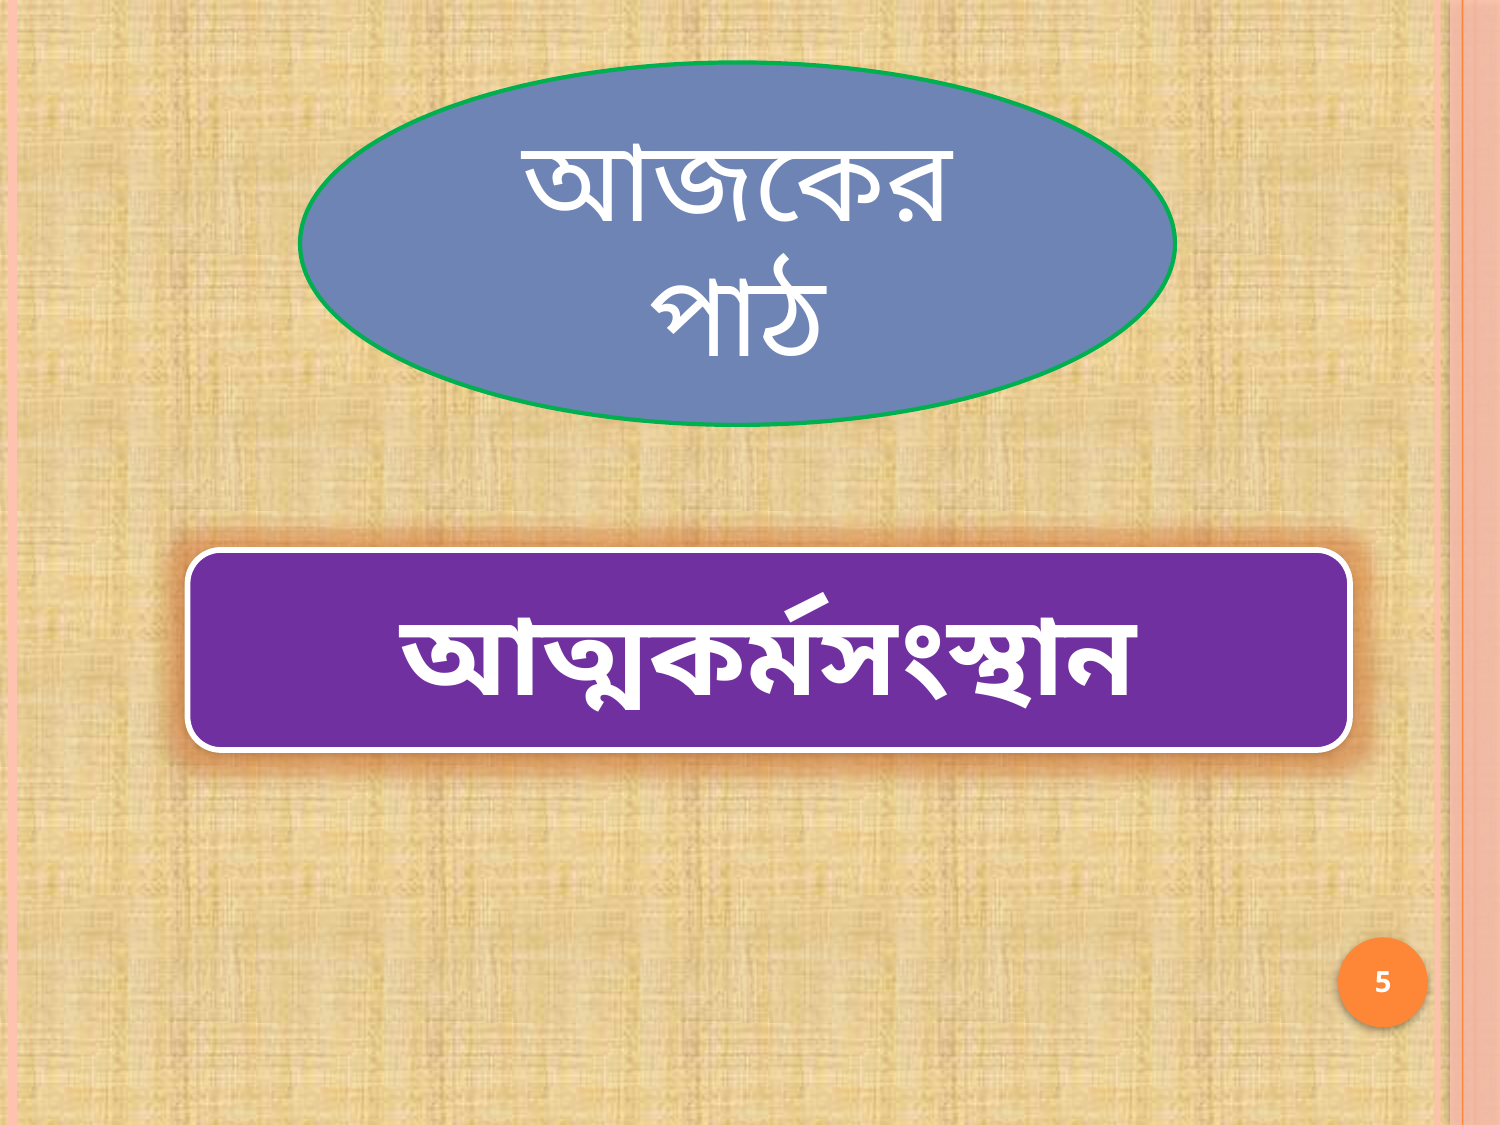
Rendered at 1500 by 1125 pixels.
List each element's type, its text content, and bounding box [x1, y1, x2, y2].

text_box আজকের পাঠ [297, 60, 1178, 427]
picture [18, 0, 1434, 1125]
text_box আত্মকর্মসংস্থান [184, 547, 1353, 753]
picture [0, 0, 7, 1125]
slide_number 5 [1333, 940, 1434, 1027]
picture [1441, 0, 1449, 1125]
